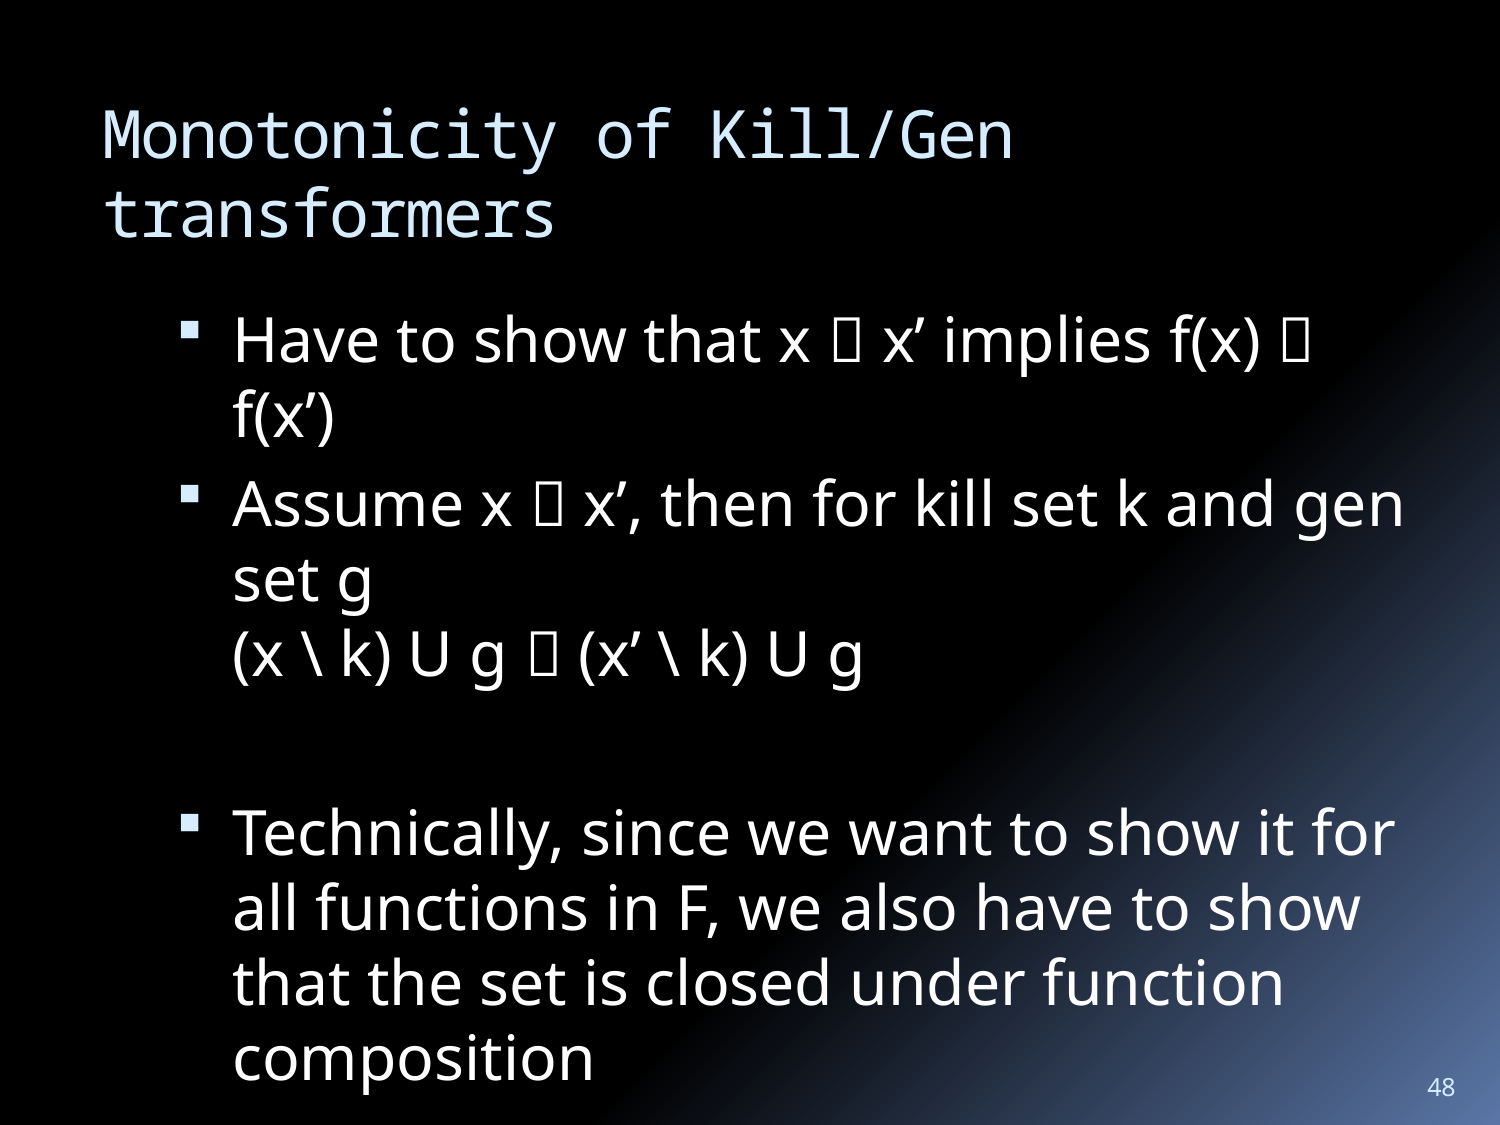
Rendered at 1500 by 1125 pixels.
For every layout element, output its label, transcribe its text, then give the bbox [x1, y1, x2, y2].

title Monotonicity of Kill/Gen transformers [87, 83, 1425, 234]
slide_number 48 [1412, 1052, 1488, 1113]
list Have to show that x  x’ implies f(x)  f(x’) Assume x  x’, then for kill set k and gen set g (x \ k) U g  (x’ \ k) U g Technically, since we want to show it for all functions in F, we also have to show that the set is closed under function composition [150, 292, 1425, 1043]
